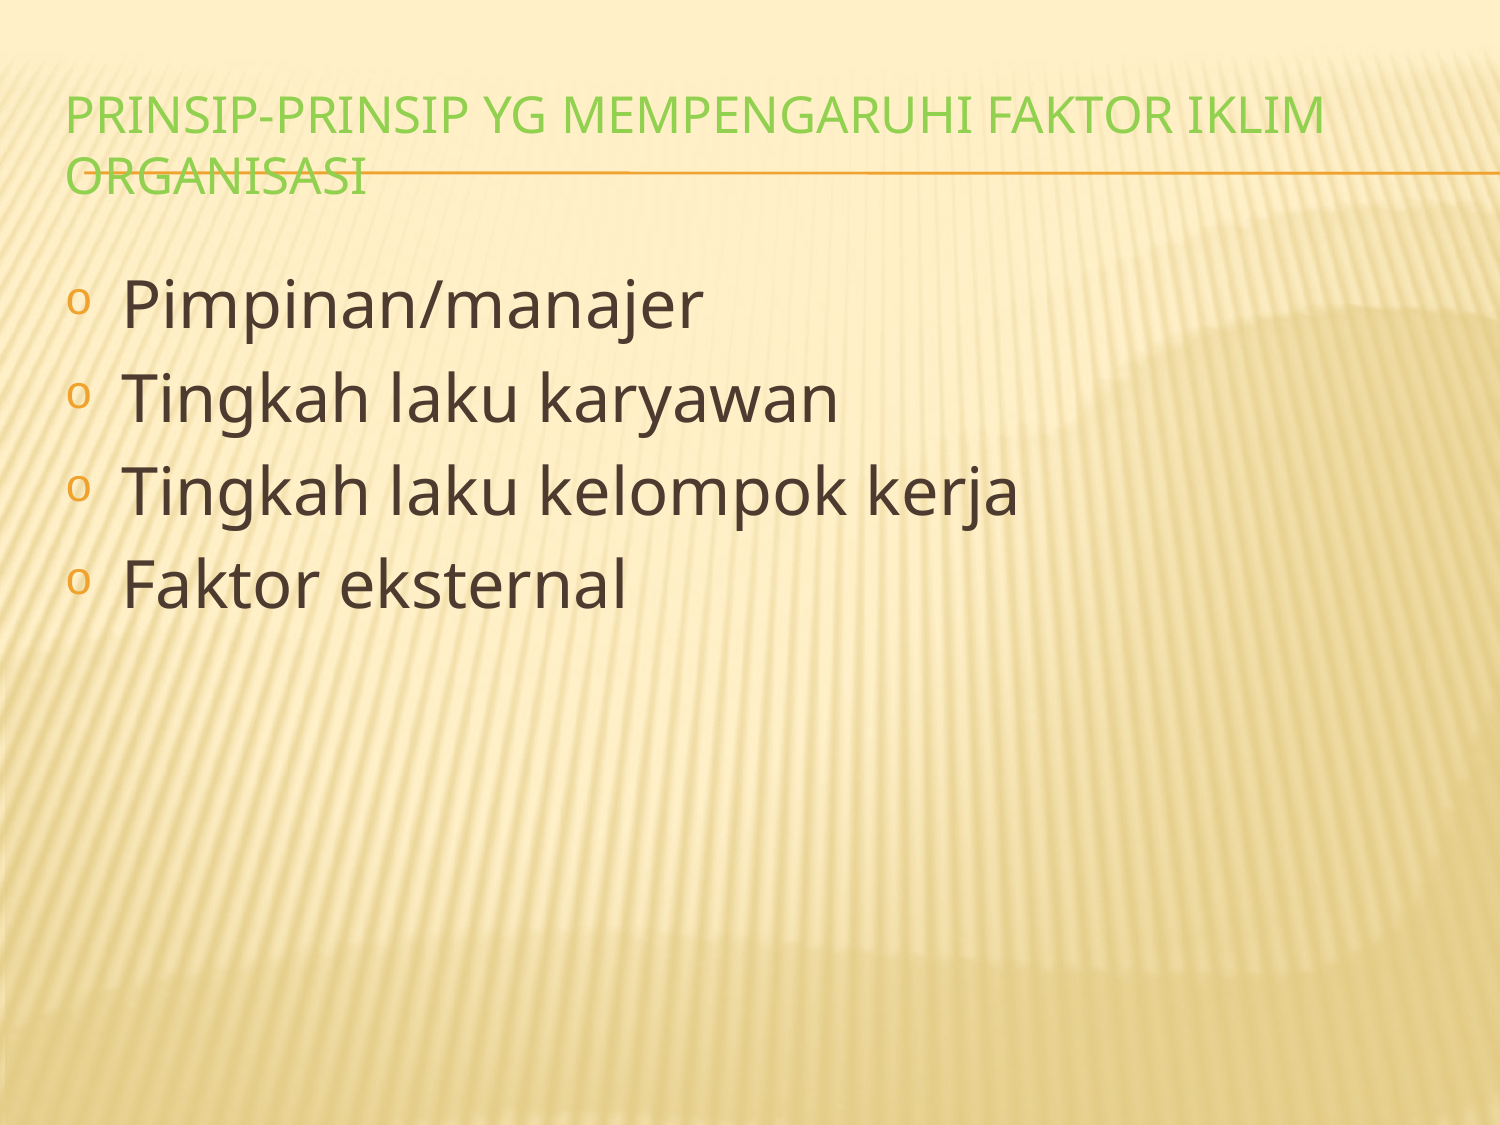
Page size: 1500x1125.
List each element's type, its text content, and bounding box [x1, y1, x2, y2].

list Pimpinan/manajer Tingkah laku karyawan Tingkah laku kelompok kerja Faktor eksternal [50, 254, 1475, 998]
title Prinsip-prinsip yg mempengaruhi faktor iklim organisasi [50, 75, 1475, 213]
